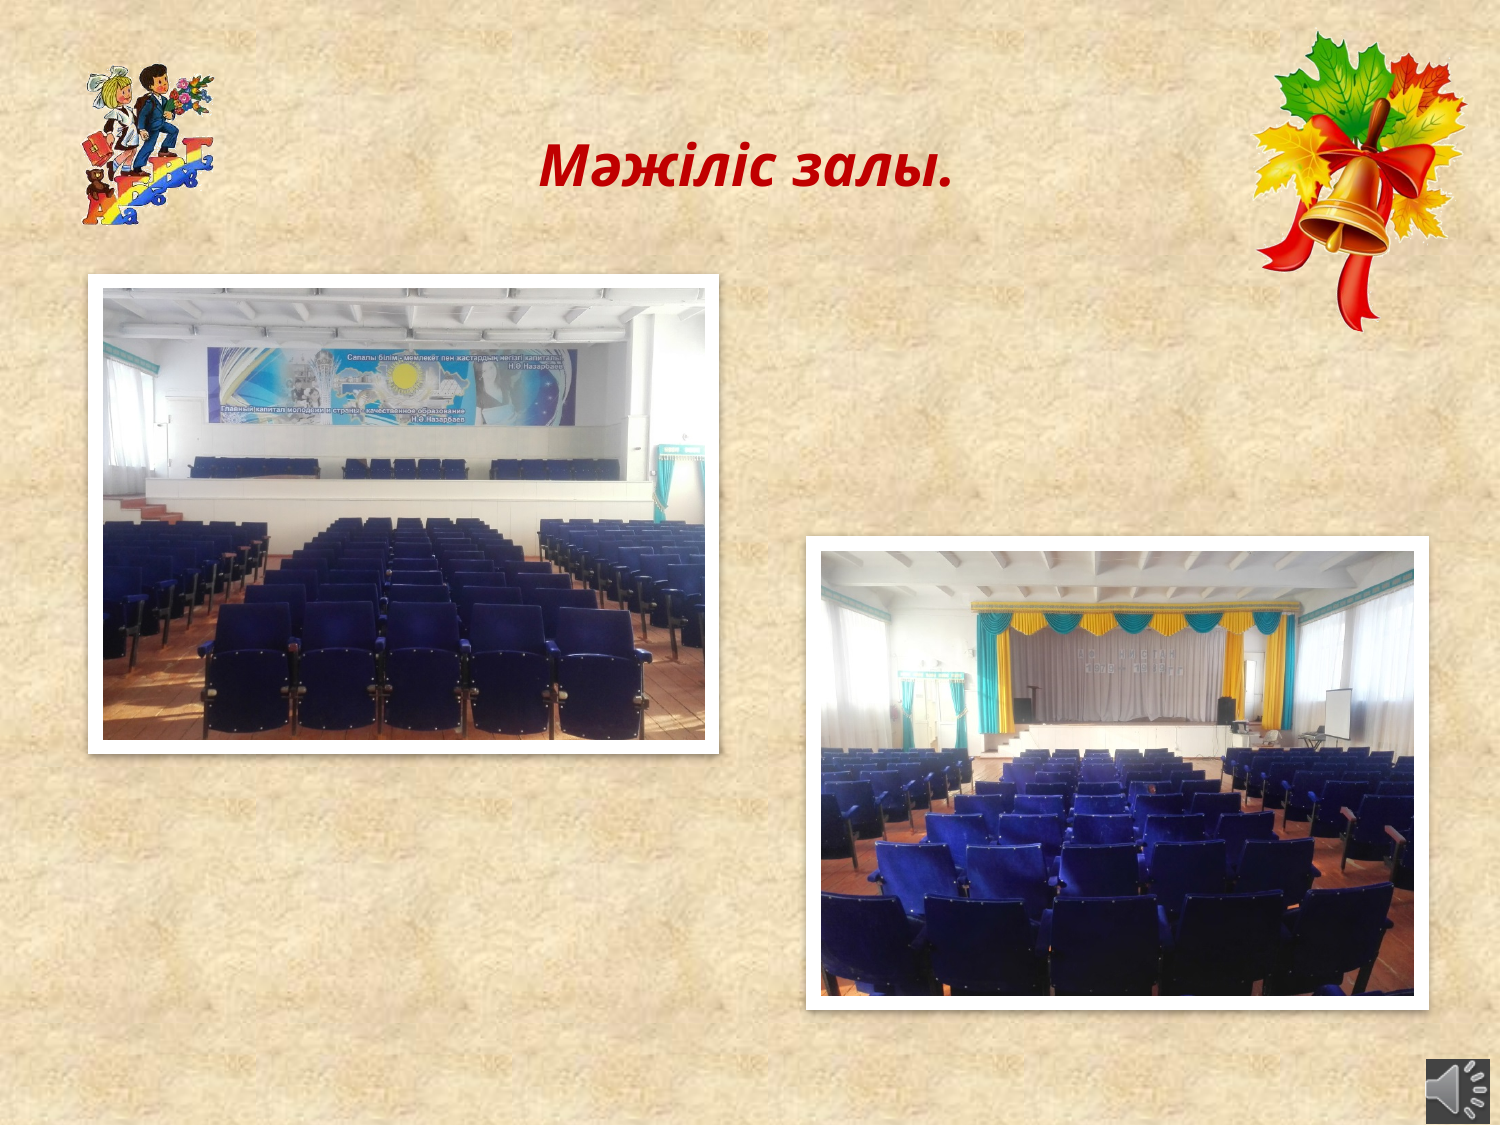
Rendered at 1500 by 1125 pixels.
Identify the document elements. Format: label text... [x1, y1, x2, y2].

title Мәжіліс залы. [223, 68, 1237, 257]
picture [0, 0, 1500, 1125]
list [76, 54, 219, 254]
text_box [1424, 1058, 1492, 1125]
